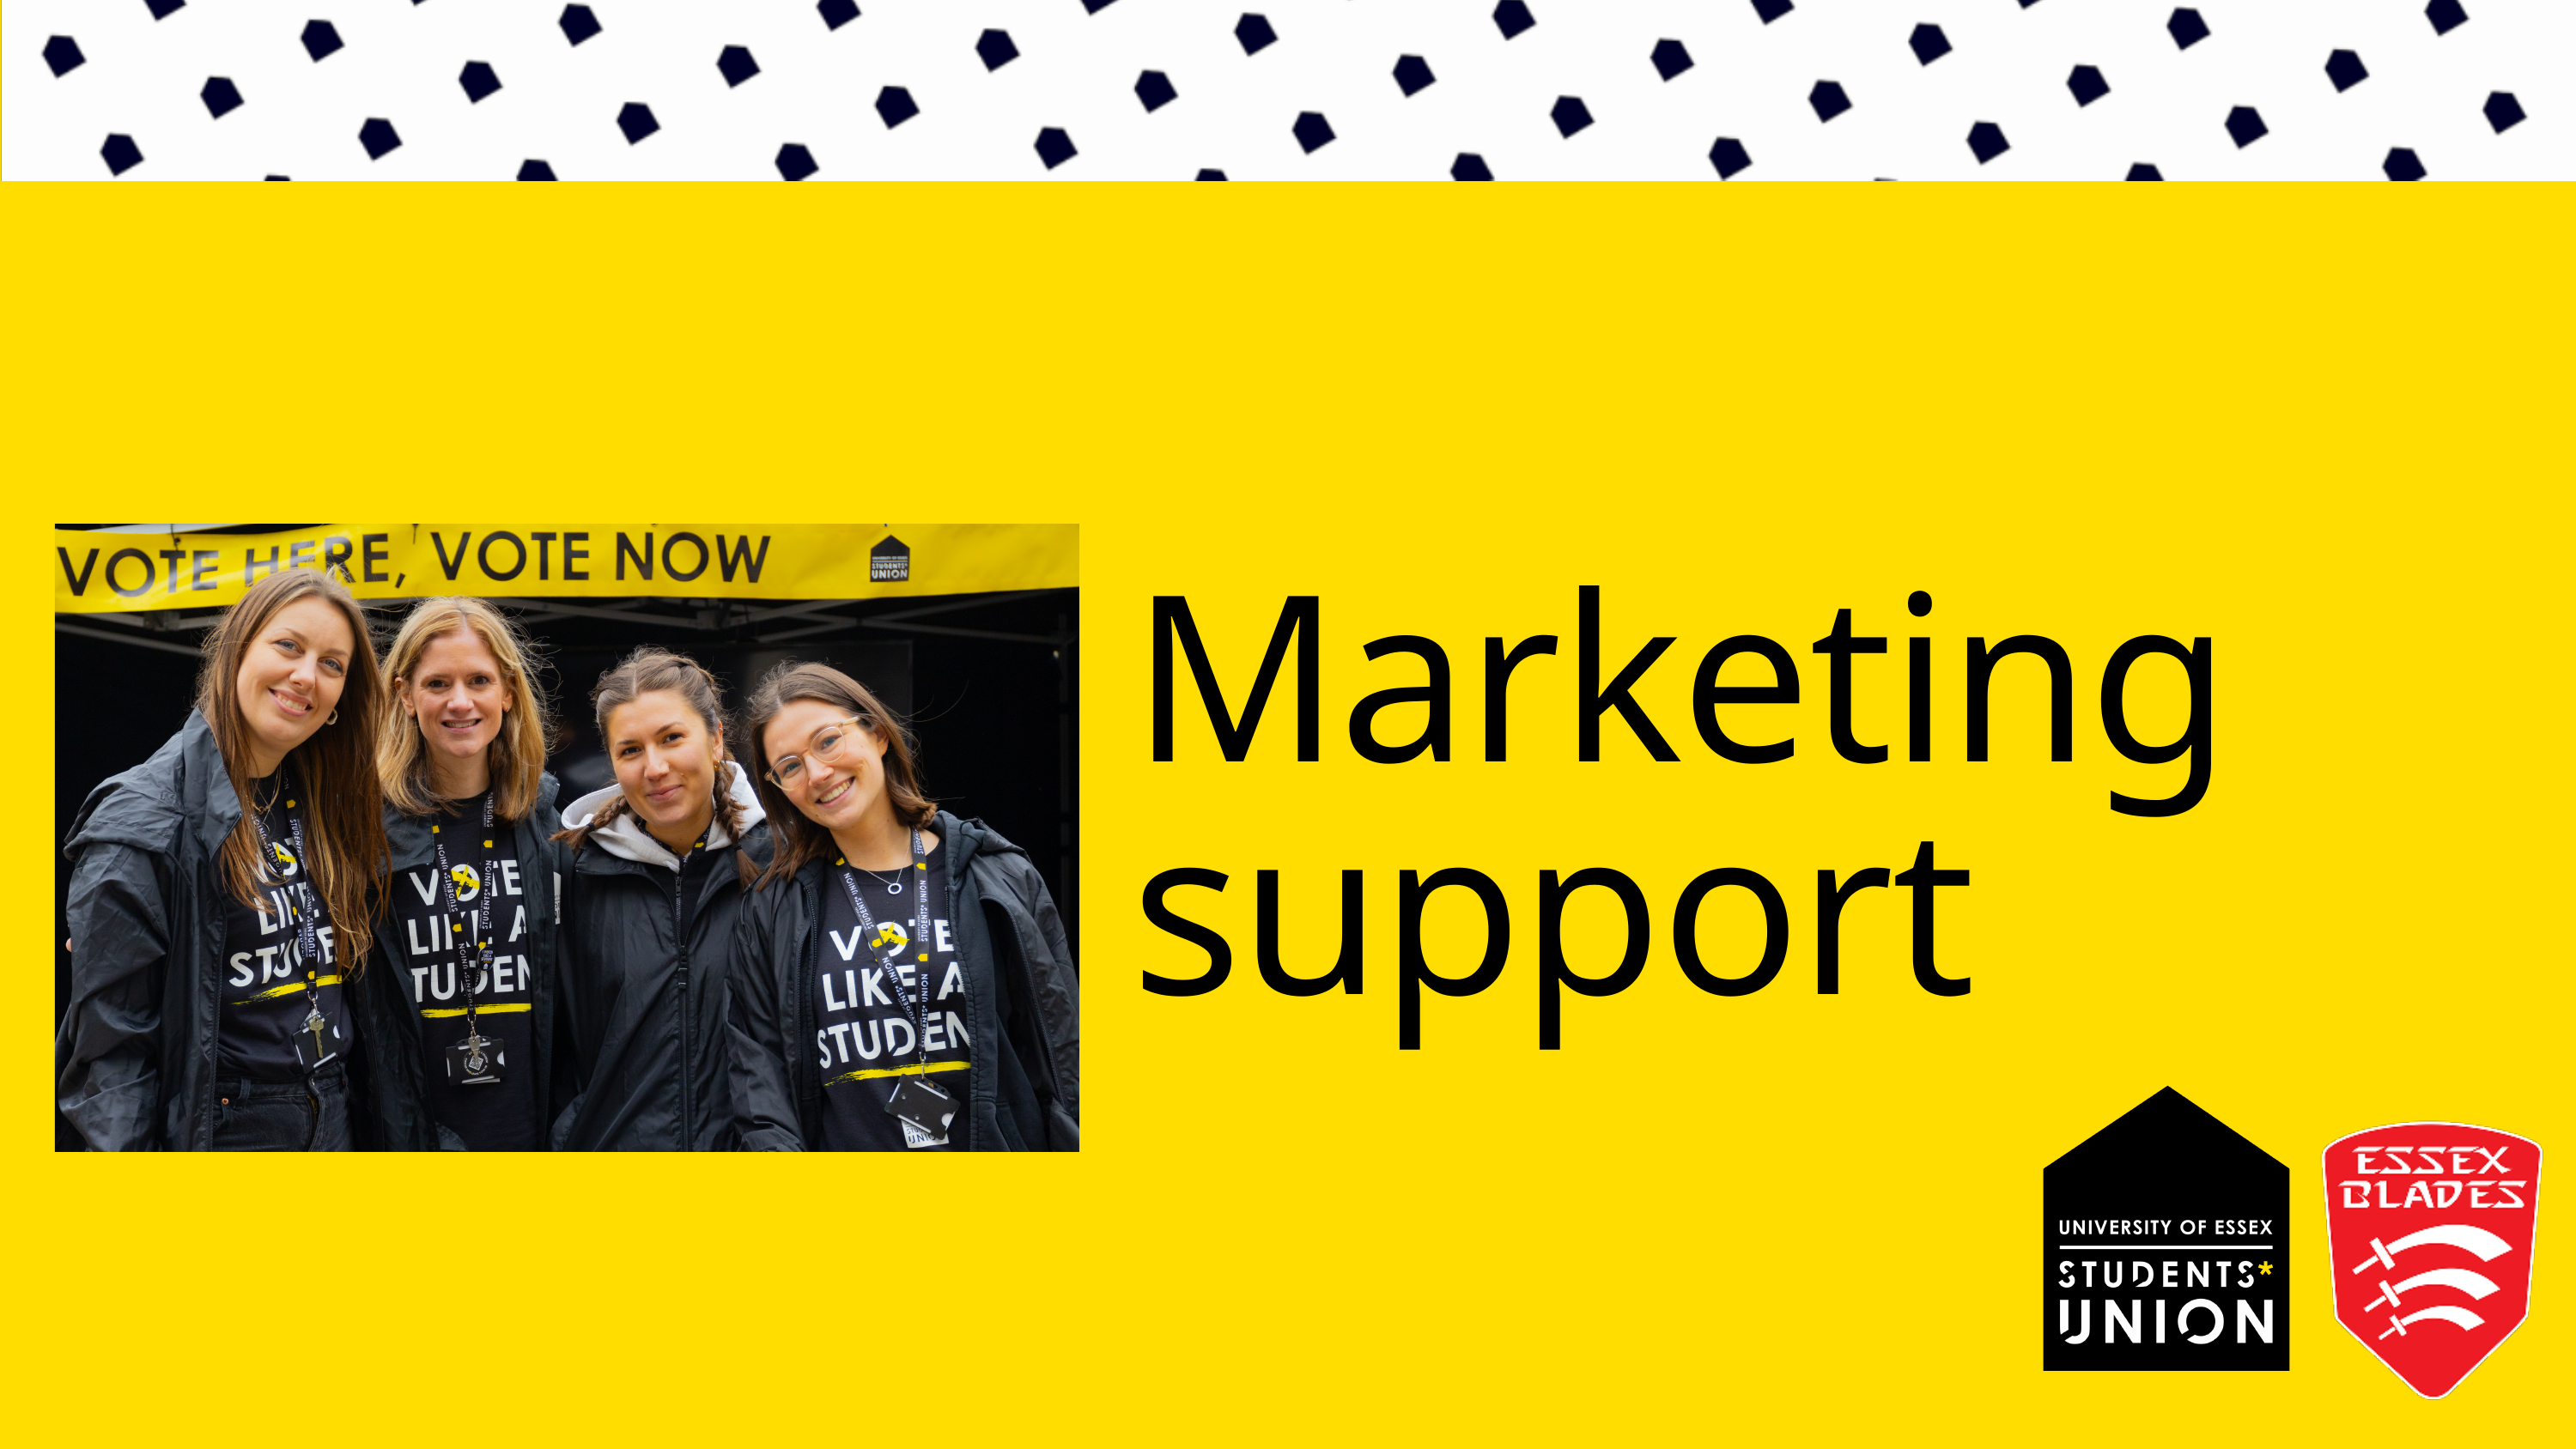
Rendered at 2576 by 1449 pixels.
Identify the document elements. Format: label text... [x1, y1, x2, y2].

text_box Marketing support [1131, 575, 2475, 1041]
text_box [2043, 1085, 2290, 1371]
picture [2289, 1118, 2574, 1403]
picture [54, 524, 1080, 1153]
text_box [0, 0, 2576, 181]
